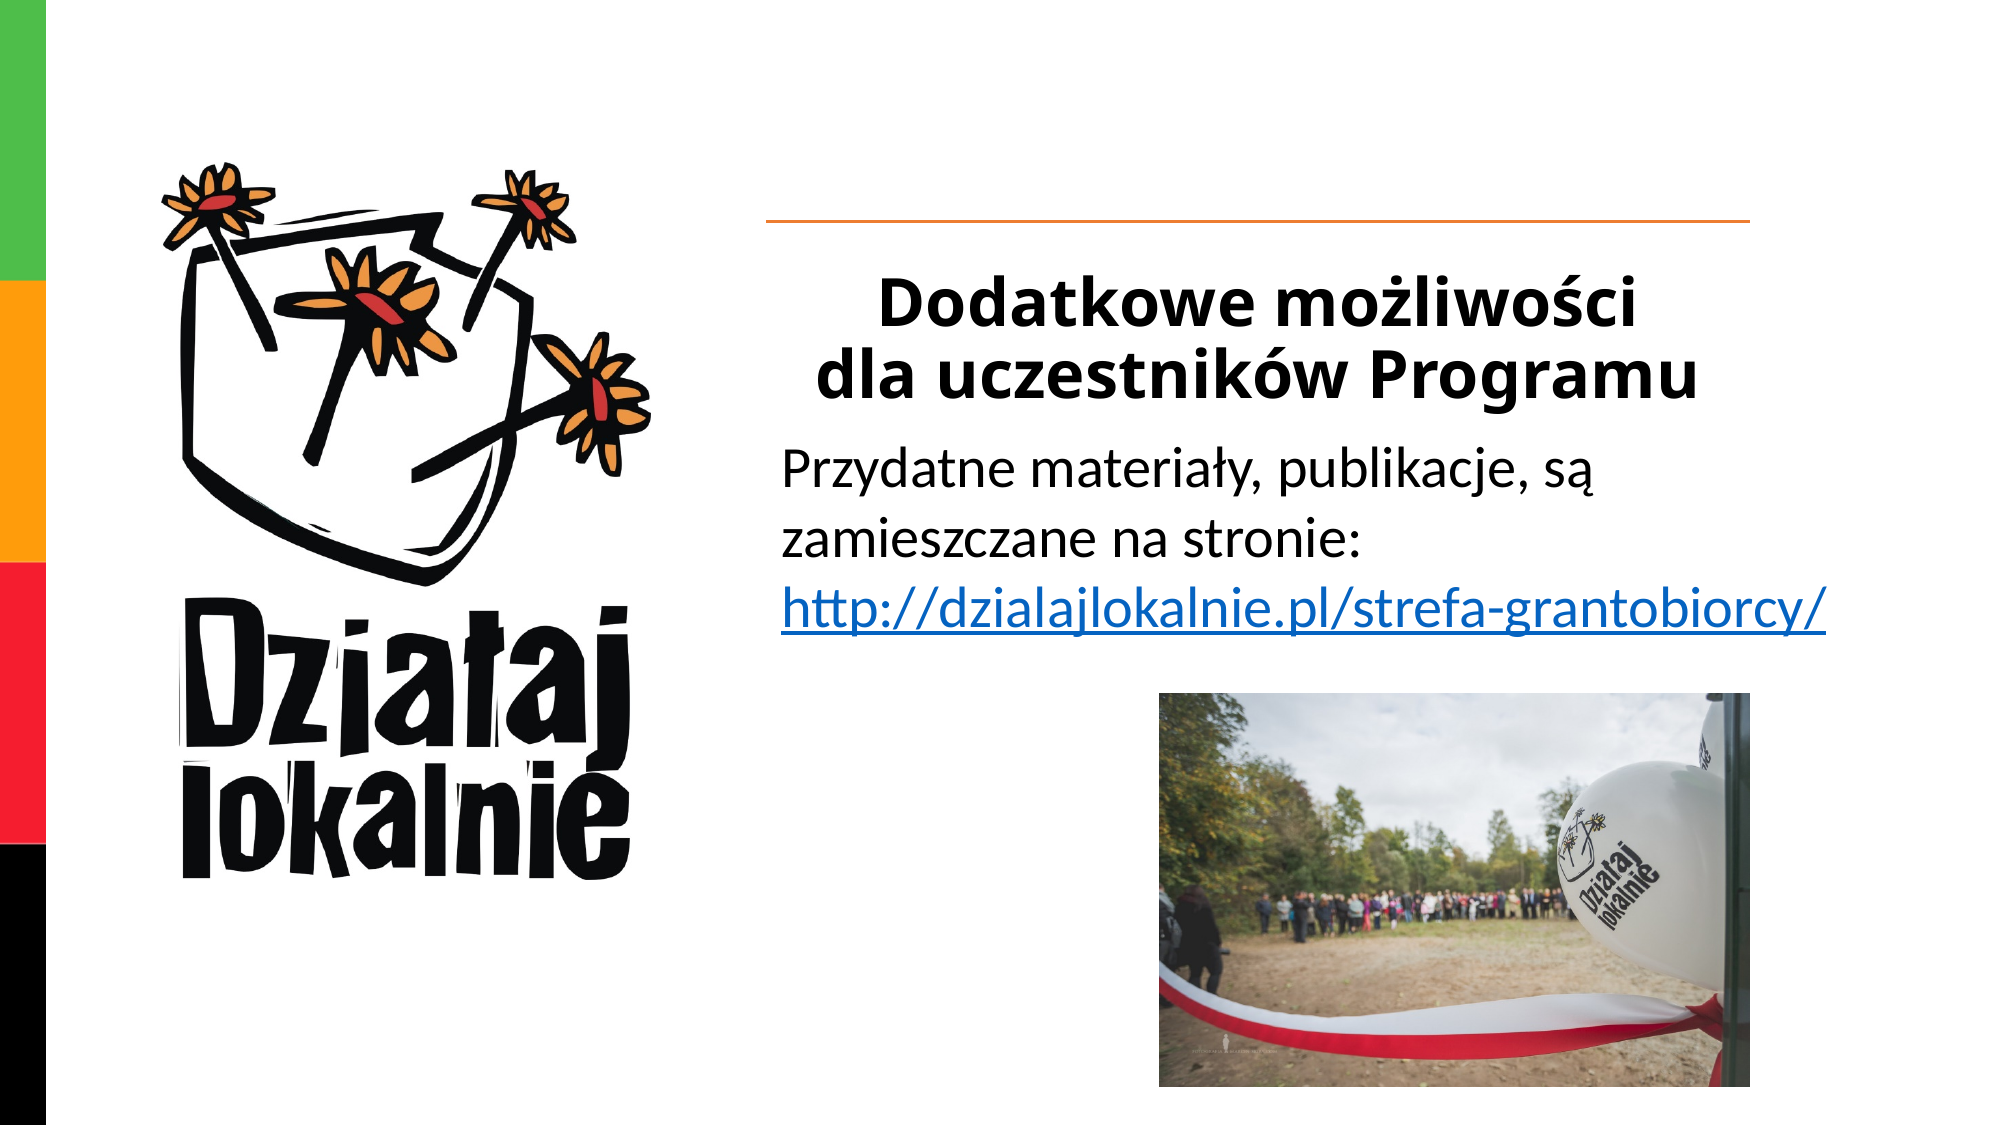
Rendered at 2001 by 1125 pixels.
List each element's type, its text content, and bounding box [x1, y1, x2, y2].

text_box Przydatne materiały, publikacje, są zamieszczane na stronie: http://dzialajlokalnie.pl/strefa-grantobiorcy/ [766, 421, 1862, 647]
title Dodatkowe możliwości dla uczestników Programu [766, 205, 1750, 421]
picture [161, 162, 651, 880]
picture [1159, 693, 1750, 1087]
picture [0, 0, 46, 1125]
